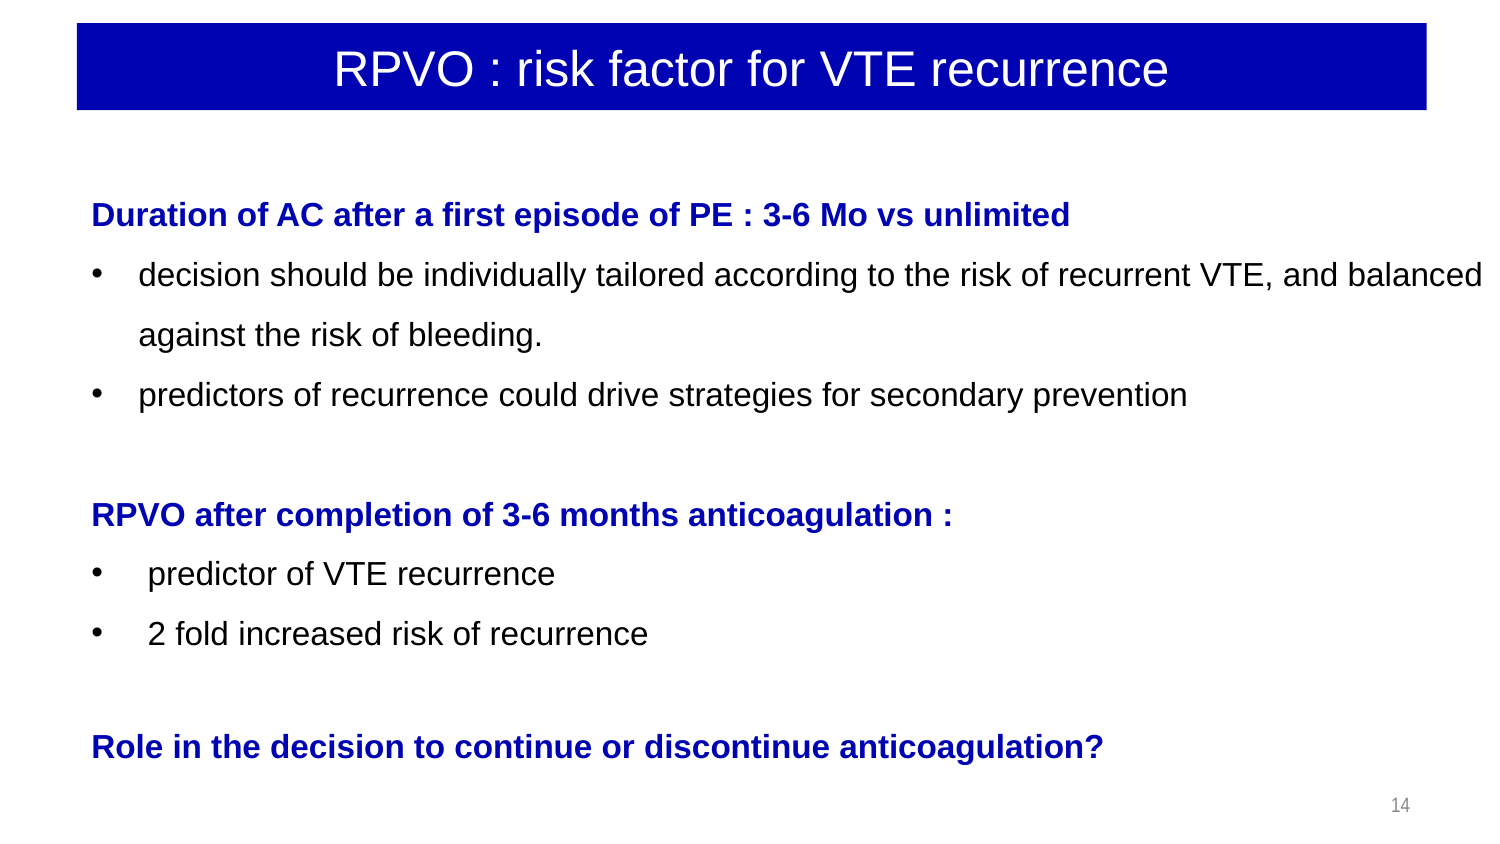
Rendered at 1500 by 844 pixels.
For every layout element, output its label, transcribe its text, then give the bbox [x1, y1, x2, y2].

text_box Duration of AC after a first episode of PE : 3-6 Mo vs unlimited decision should be individually tailored according to the risk of recurrent VTE, and balanced against the risk of bleeding. predictors of recurrence could drive strategies for secondary prevention RPVO after completion of 3-6 months anticoagulation : predictor of VTE recurrence 2 fold increased risk of recurrence Role in the decision to continue or discontinue anticoagulation? [76, 165, 1500, 773]
slide_number 14 [1340, 782, 1425, 828]
text_box RPVO : risk factor for VTE recurrence [76, 23, 1427, 111]
